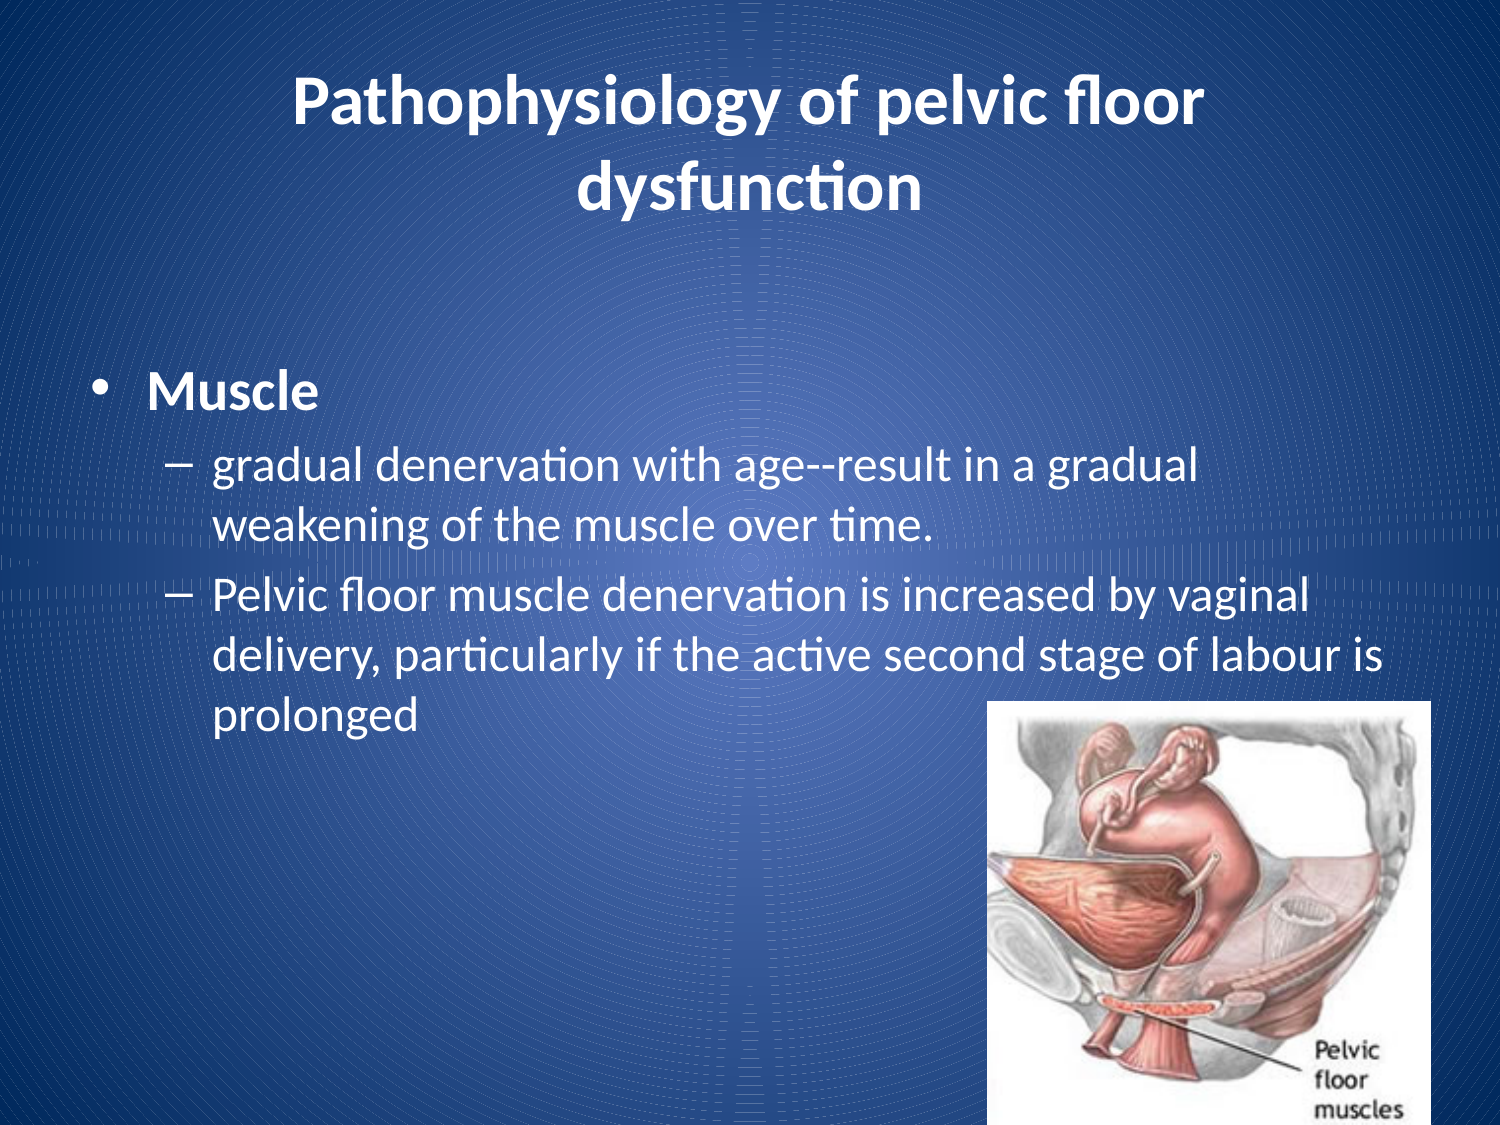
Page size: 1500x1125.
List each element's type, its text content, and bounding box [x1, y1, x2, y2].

picture [987, 701, 1431, 1125]
title Pathophysiology of pelvic floor dysfunction [75, 45, 1425, 233]
list Muscle gradual denervation with age--result in a gradual weakening of the muscle over time. Pelvic floor muscle denervation is increased by vaginal delivery, particularly if the active second stage of labour is prolonged [75, 262, 1425, 1005]
